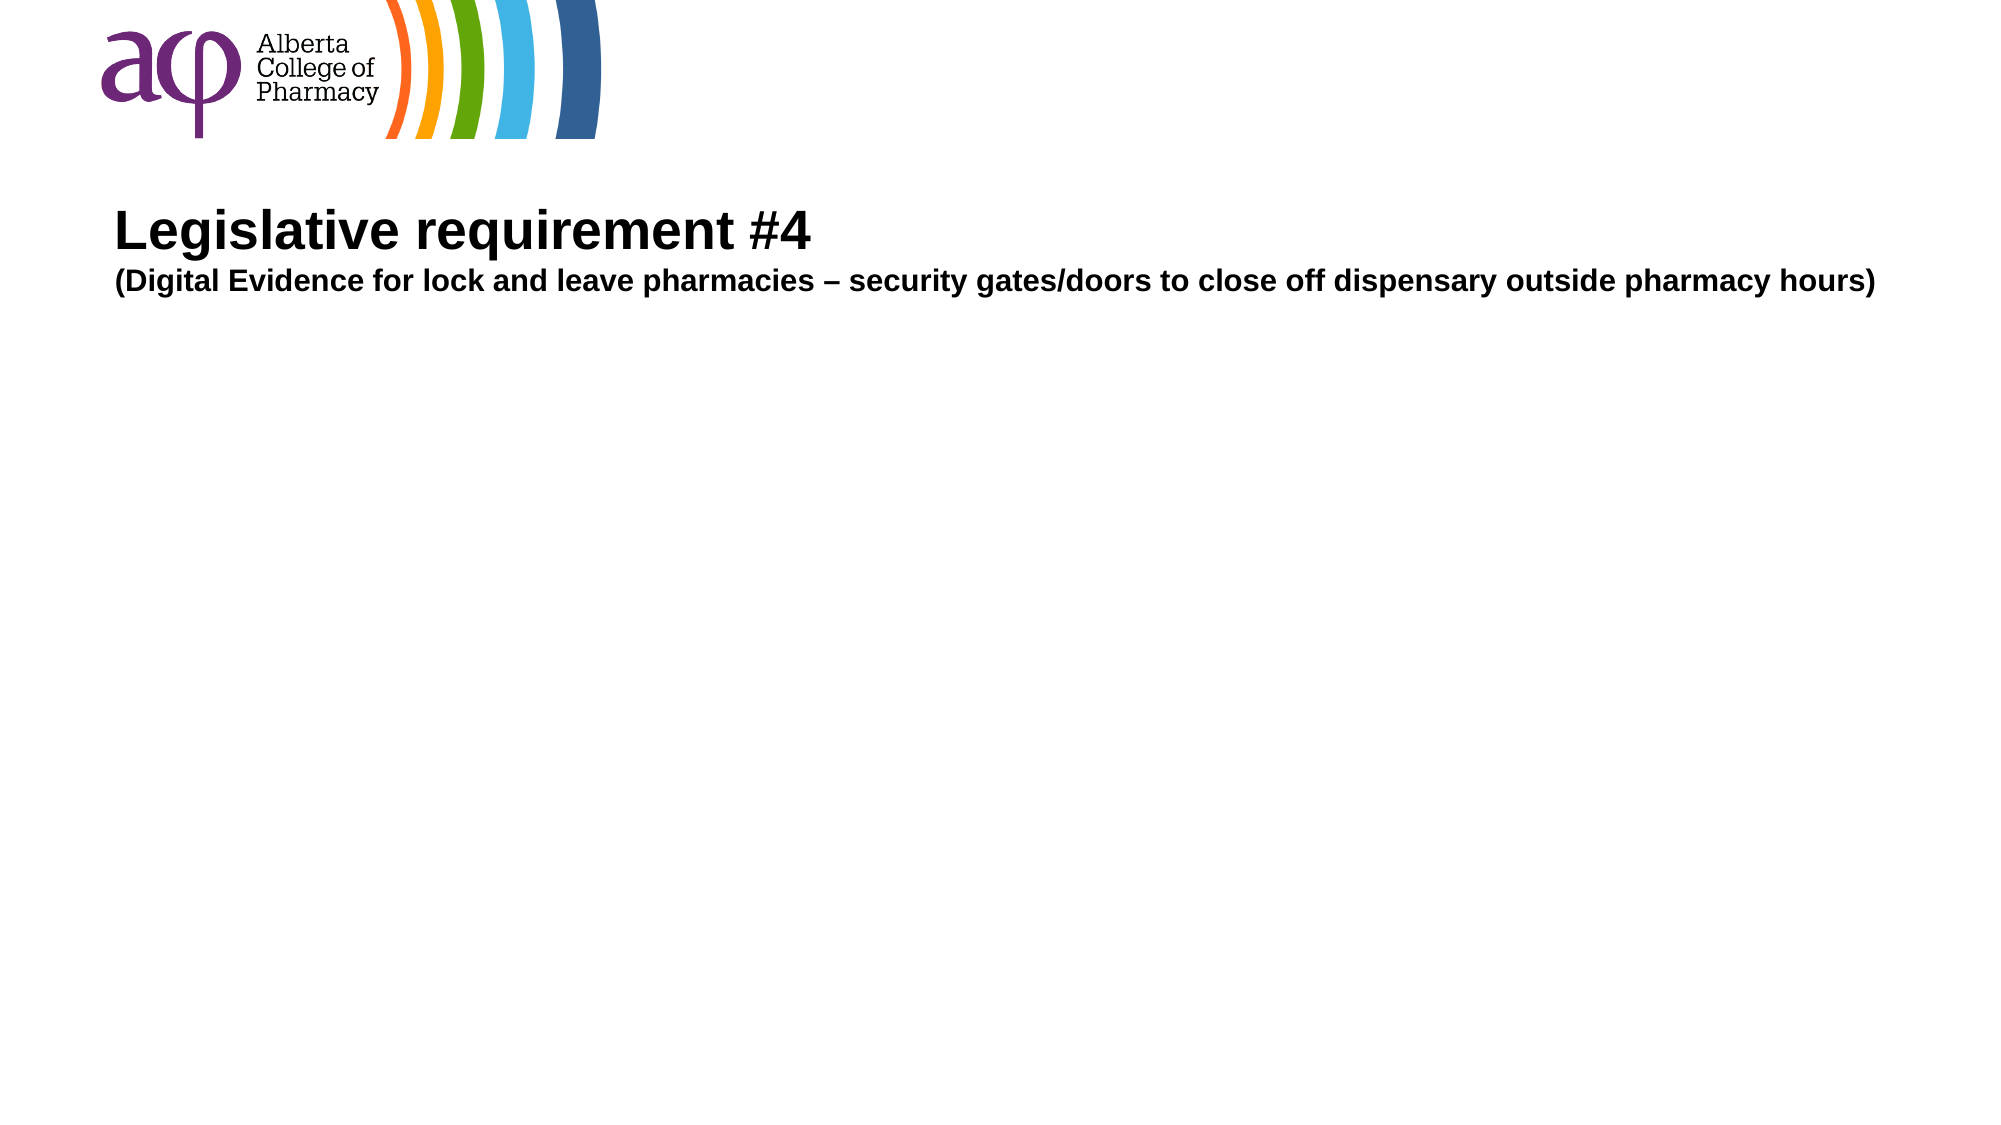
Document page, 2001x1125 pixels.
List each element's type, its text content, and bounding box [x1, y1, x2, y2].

picture [99, 0, 613, 139]
title Legislative requirement #4 (Digital Evidence for lock and leave pharmacies – security gates/doors to close off dispensary outside pharmacy hours) [99, 169, 1900, 323]
